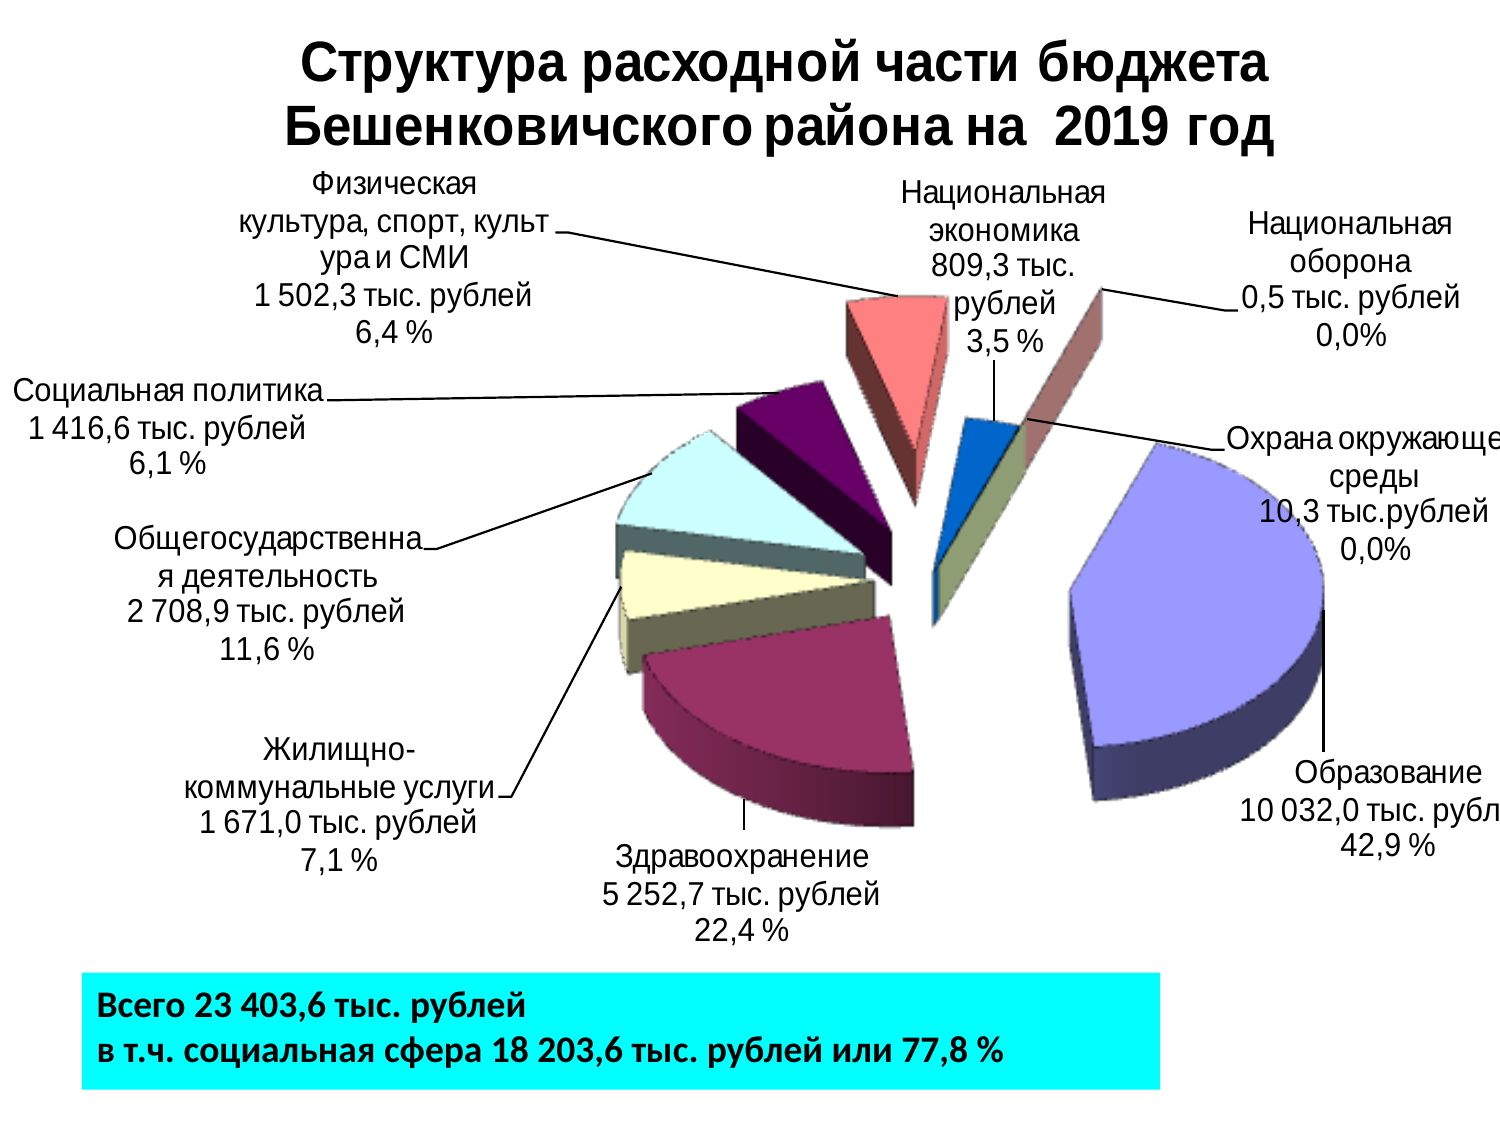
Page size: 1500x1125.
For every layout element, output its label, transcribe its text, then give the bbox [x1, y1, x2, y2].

text_box Всего 23 403,6 тыс. рублей в т.ч. социальная сфера 18 203,6 тыс. рублей или 77,8 % [81, 972, 1161, 1090]
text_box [0, 0, 1500, 962]
